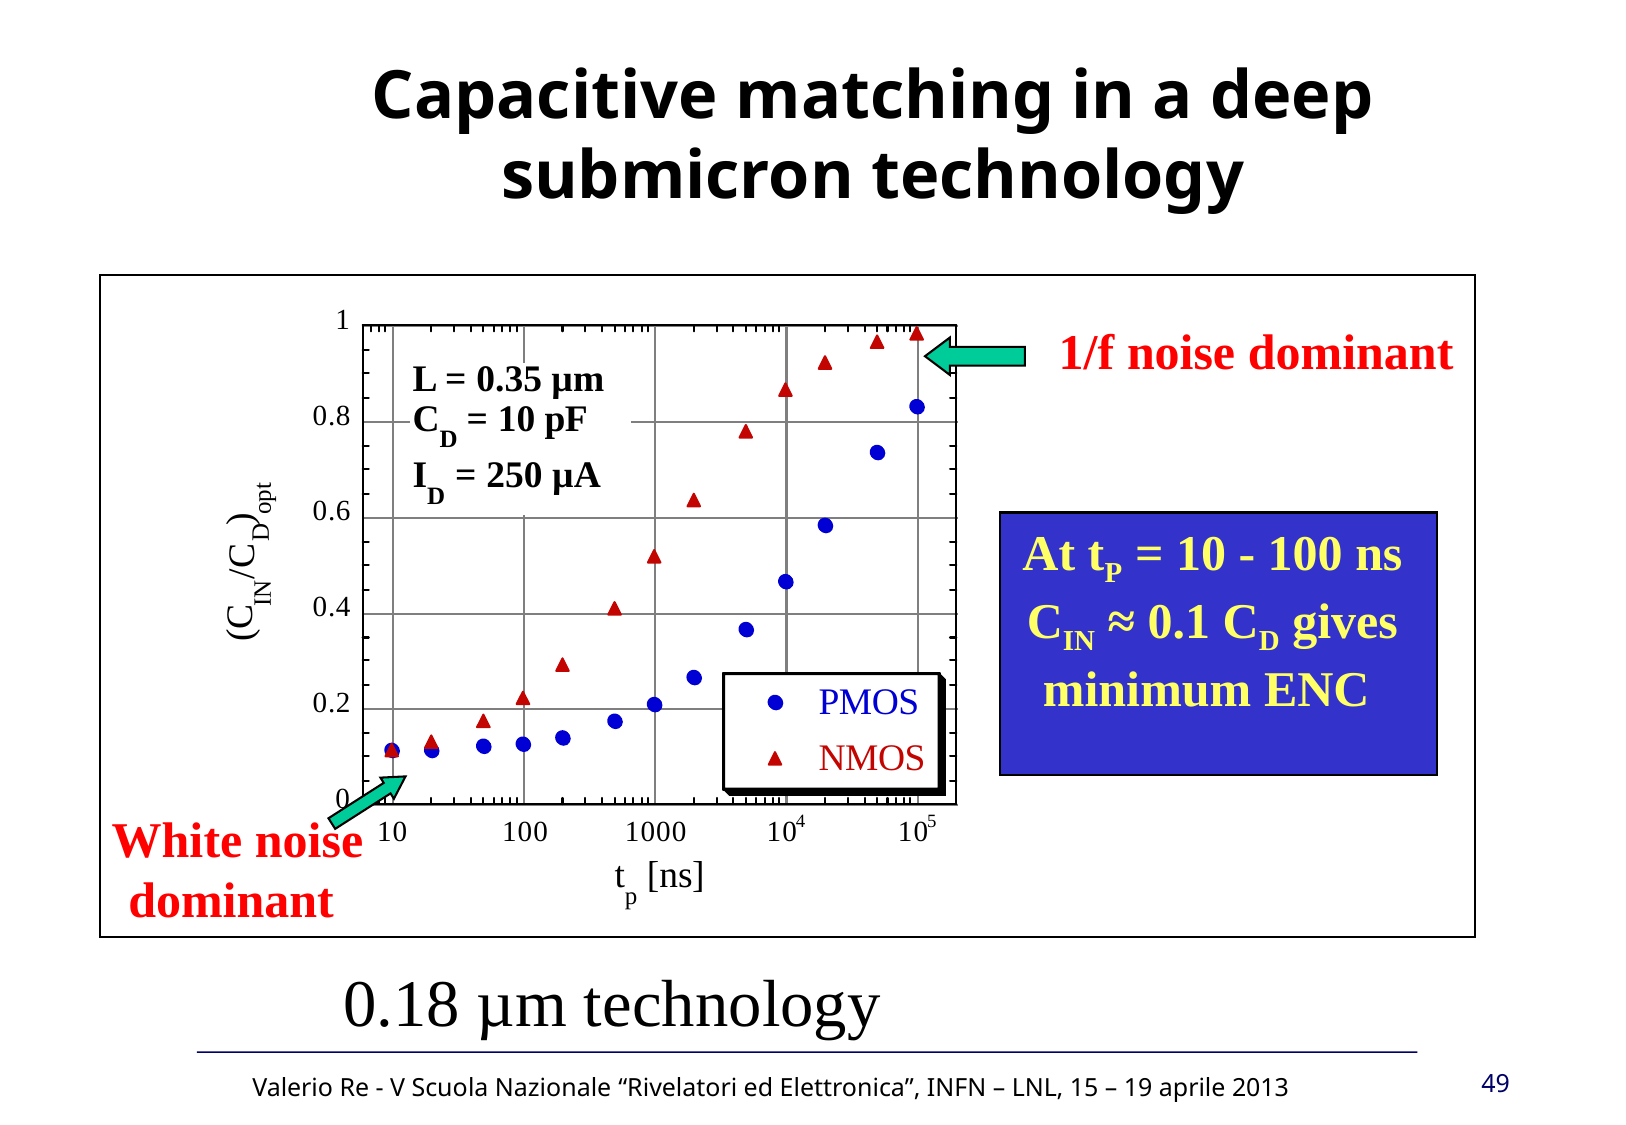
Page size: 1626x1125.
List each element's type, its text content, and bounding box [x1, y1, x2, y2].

text_box [1028, 274, 1475, 938]
text_box Capacitive matching in a deep submicron technology [335, 44, 1411, 220]
text_box 0.18 µm technology [137, 924, 1088, 1075]
text_box [99, 274, 198, 799]
text_box At tP = 10 - 100 ns CIN ≈ 0.1 CD gives minimum ENC [1032, 512, 1438, 725]
text_box [1032, 725, 1438, 775]
text_box White noise dominant [12, 799, 196, 936]
slide_number 49 [1212, 1060, 1526, 1125]
text_box 1/f noise dominant [1037, 312, 1488, 388]
picture [199, 274, 1028, 919]
